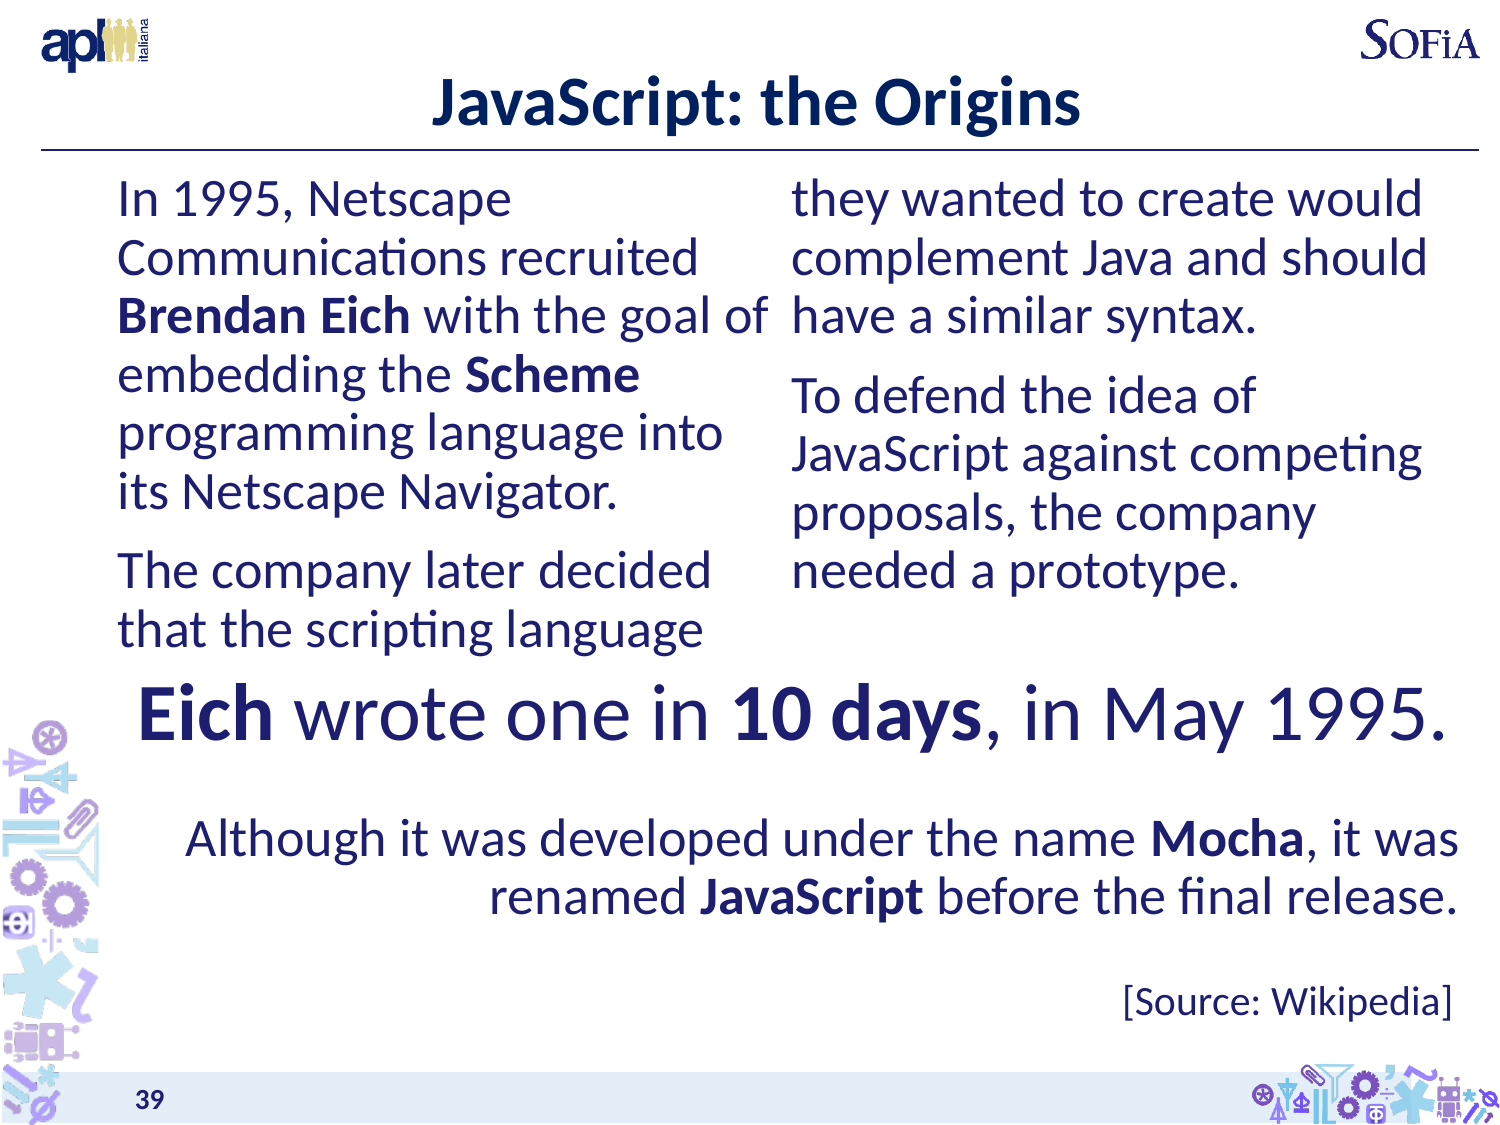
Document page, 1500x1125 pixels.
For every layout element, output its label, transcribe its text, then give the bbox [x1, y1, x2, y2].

text_box [Source: Wikipedia] [1101, 971, 1476, 1054]
picture [1361, 19, 1480, 59]
list Eich wrote one in 10 days, in May 1995. [94, 663, 1487, 768]
title JavaScript: the Origins [41, 56, 1476, 148]
picture [3, 721, 98, 1125]
text_box Although it was developed under the name Mocha, it was renamed JavaScript before the final release. [96, 801, 1476, 928]
picture [1252, 1064, 1500, 1124]
picture [41, 18, 148, 56]
text_box In 1995, Netscape Communications recruited Brendan Eich with the goal of embedding the Scheme programming language into its Netscape Navigator. The company later decided that the scripting language they wanted to create would complement Java and should have a similar syntax. To defend the idea of JavaScript against competing proposals, the company needed a prototype. [96, 162, 1476, 664]
